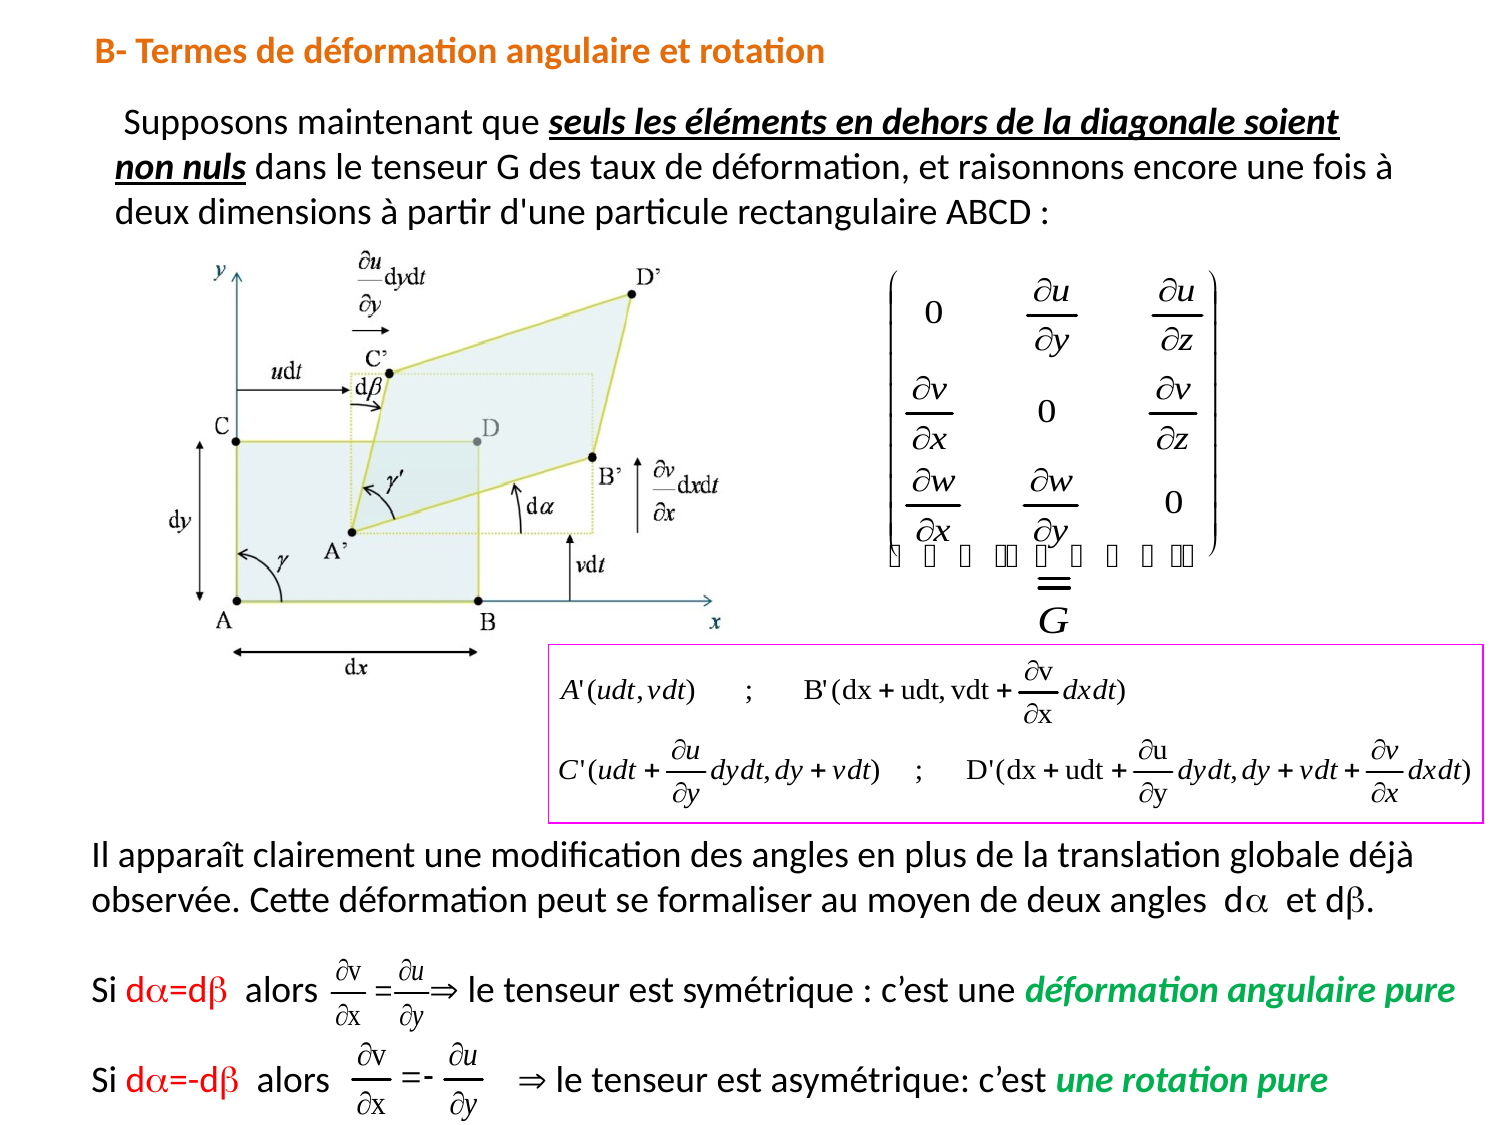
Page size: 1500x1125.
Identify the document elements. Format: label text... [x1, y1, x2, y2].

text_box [548, 644, 1483, 823]
text_box Supposons maintenant que seuls les éléments en dehors de la diagonale soient non nuls dans le tenseur G des taux de déformation, et raisonnons encore une fois à deux dimensions à partir d'une particule rectangulaire ABCD : [100, 89, 1412, 240]
text_box Il apparaît clairement une modification des angles en plus de la translation globale déjà observée. Cette déformation peut se formaliser au moyen de deux angles d et d. Si d=d alors  le tenseur est symétrique : c’est une déformation angulaire pure Si d=-d alors  le tenseur est asymétrique: c’est une rotation pure [76, 822, 1489, 1125]
picture [135, 231, 751, 681]
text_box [322, 944, 441, 1048]
text_box B- Termes de déformation angulaire et rotation [79, 19, 842, 79]
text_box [875, 255, 1239, 643]
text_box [342, 1026, 497, 1125]
